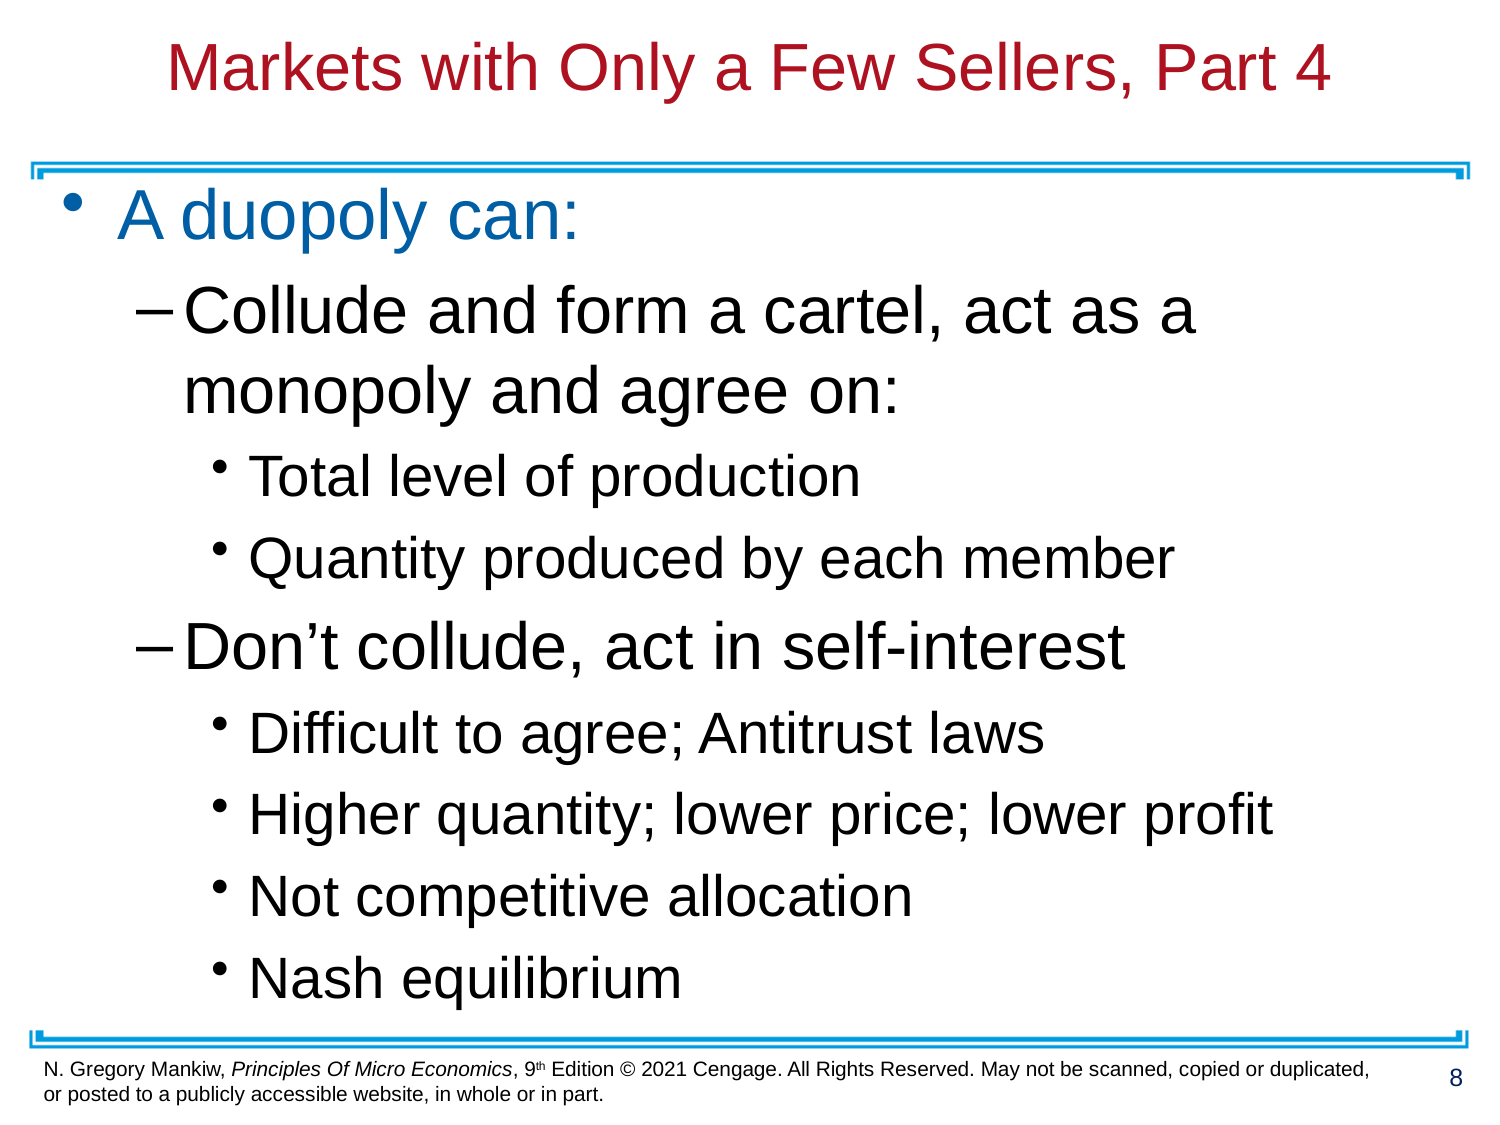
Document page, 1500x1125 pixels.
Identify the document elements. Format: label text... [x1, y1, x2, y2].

list A duopoly can: Collude and form a cartel, act as a monopoly and agree on: Total level of production Quantity produced by each member Don’t collude, act in self-interest Difficult to agree; Antitrust laws Higher quantity; lower price; lower profit Not competitive allocation Nash equilibrium [46, 160, 1456, 1031]
title Markets with Only a Few Sellers, Part 4 [109, 16, 1391, 138]
picture [25, 1024, 1475, 1057]
picture [25, 154, 1475, 186]
slide_number 8 [1412, 1052, 1500, 1117]
